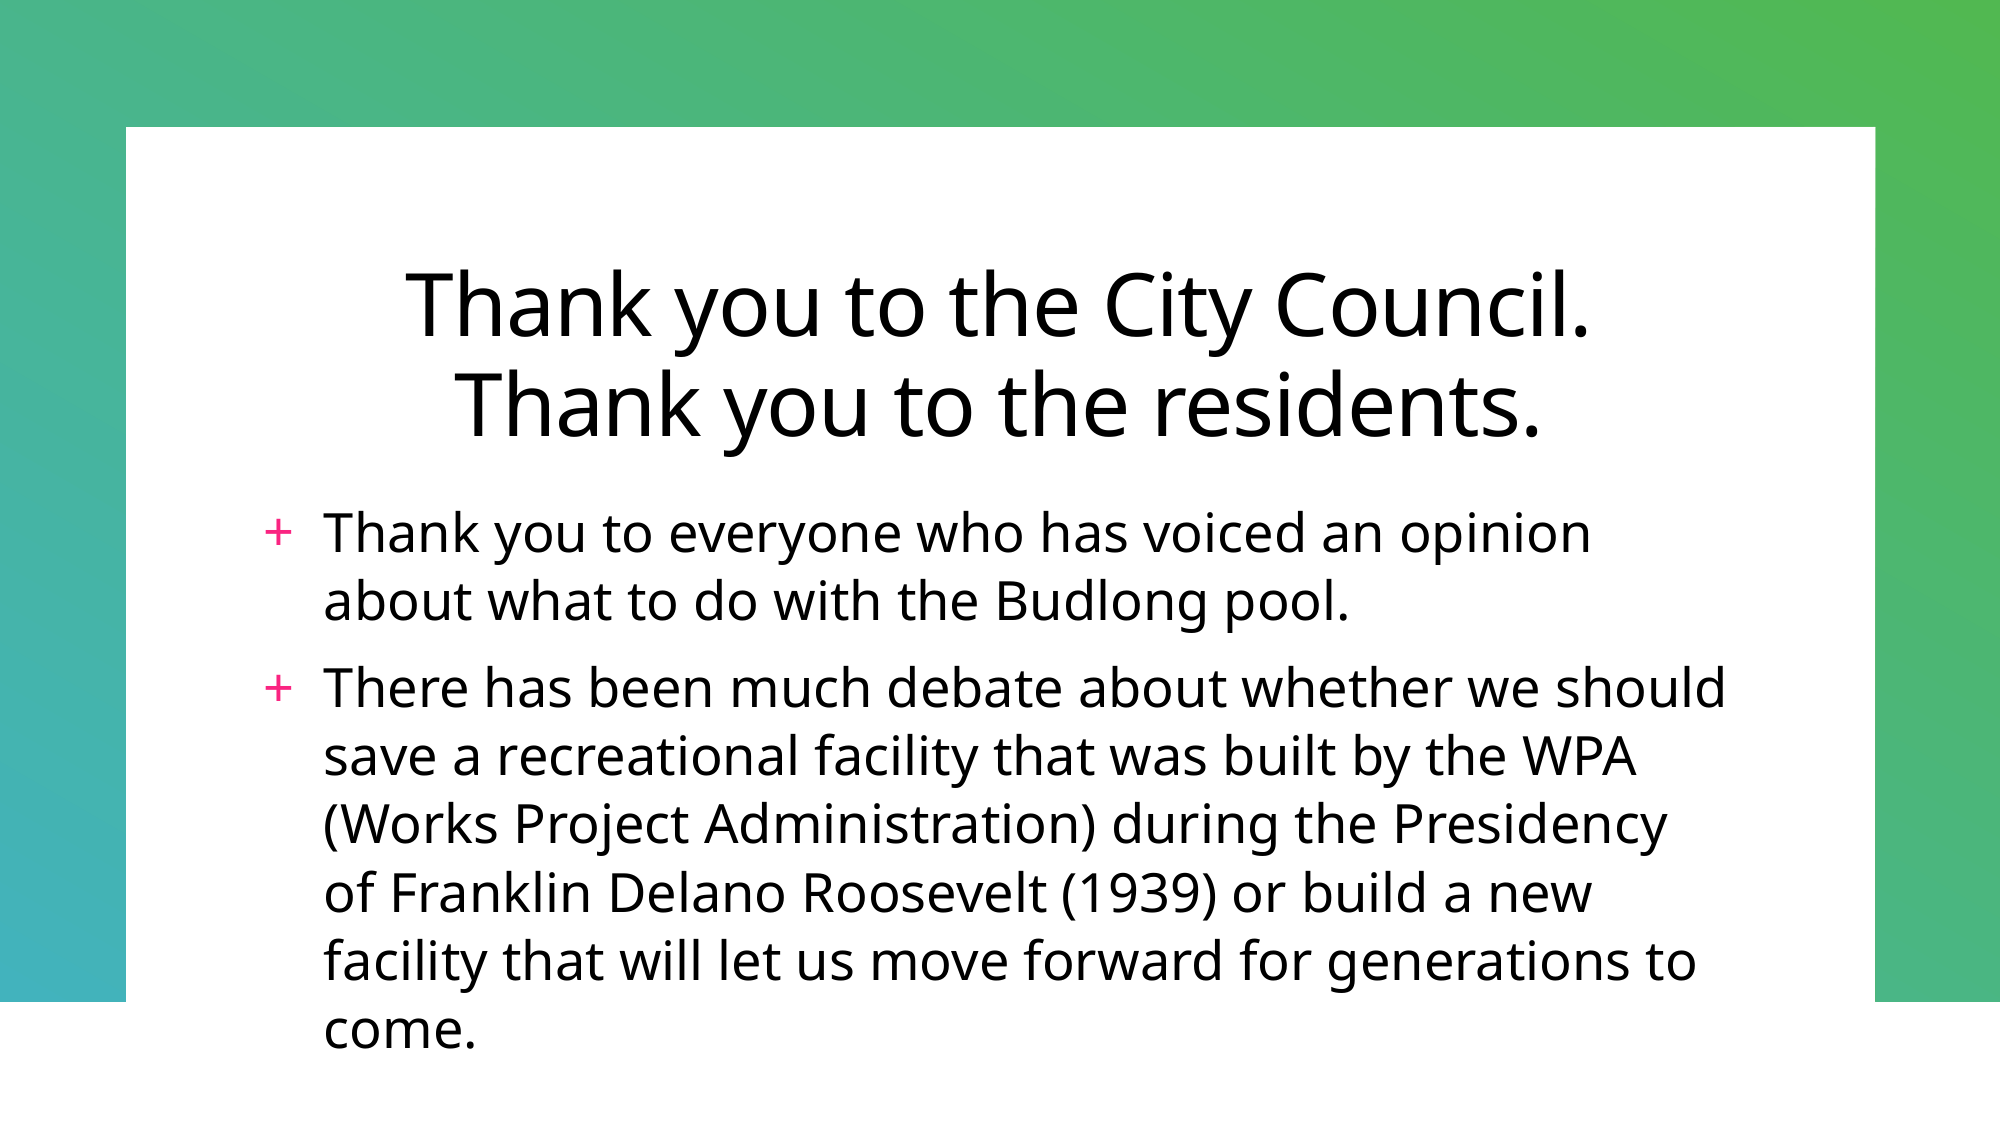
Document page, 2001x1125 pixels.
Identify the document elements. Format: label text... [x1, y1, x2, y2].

title Thank you to the City Council. Thank you to the residents. [248, 248, 1749, 470]
list Thank you to everyone who has voiced an opinion about what to do with the Budlong pool. There has been much debate about whether we should save a recreational facility that was built by the WPA (Works Project Administration) during the Presidency of Franklin Delano Roosevelt (1939) or build a new facility that will let us move forward for generations to come. [248, 487, 1749, 1001]
